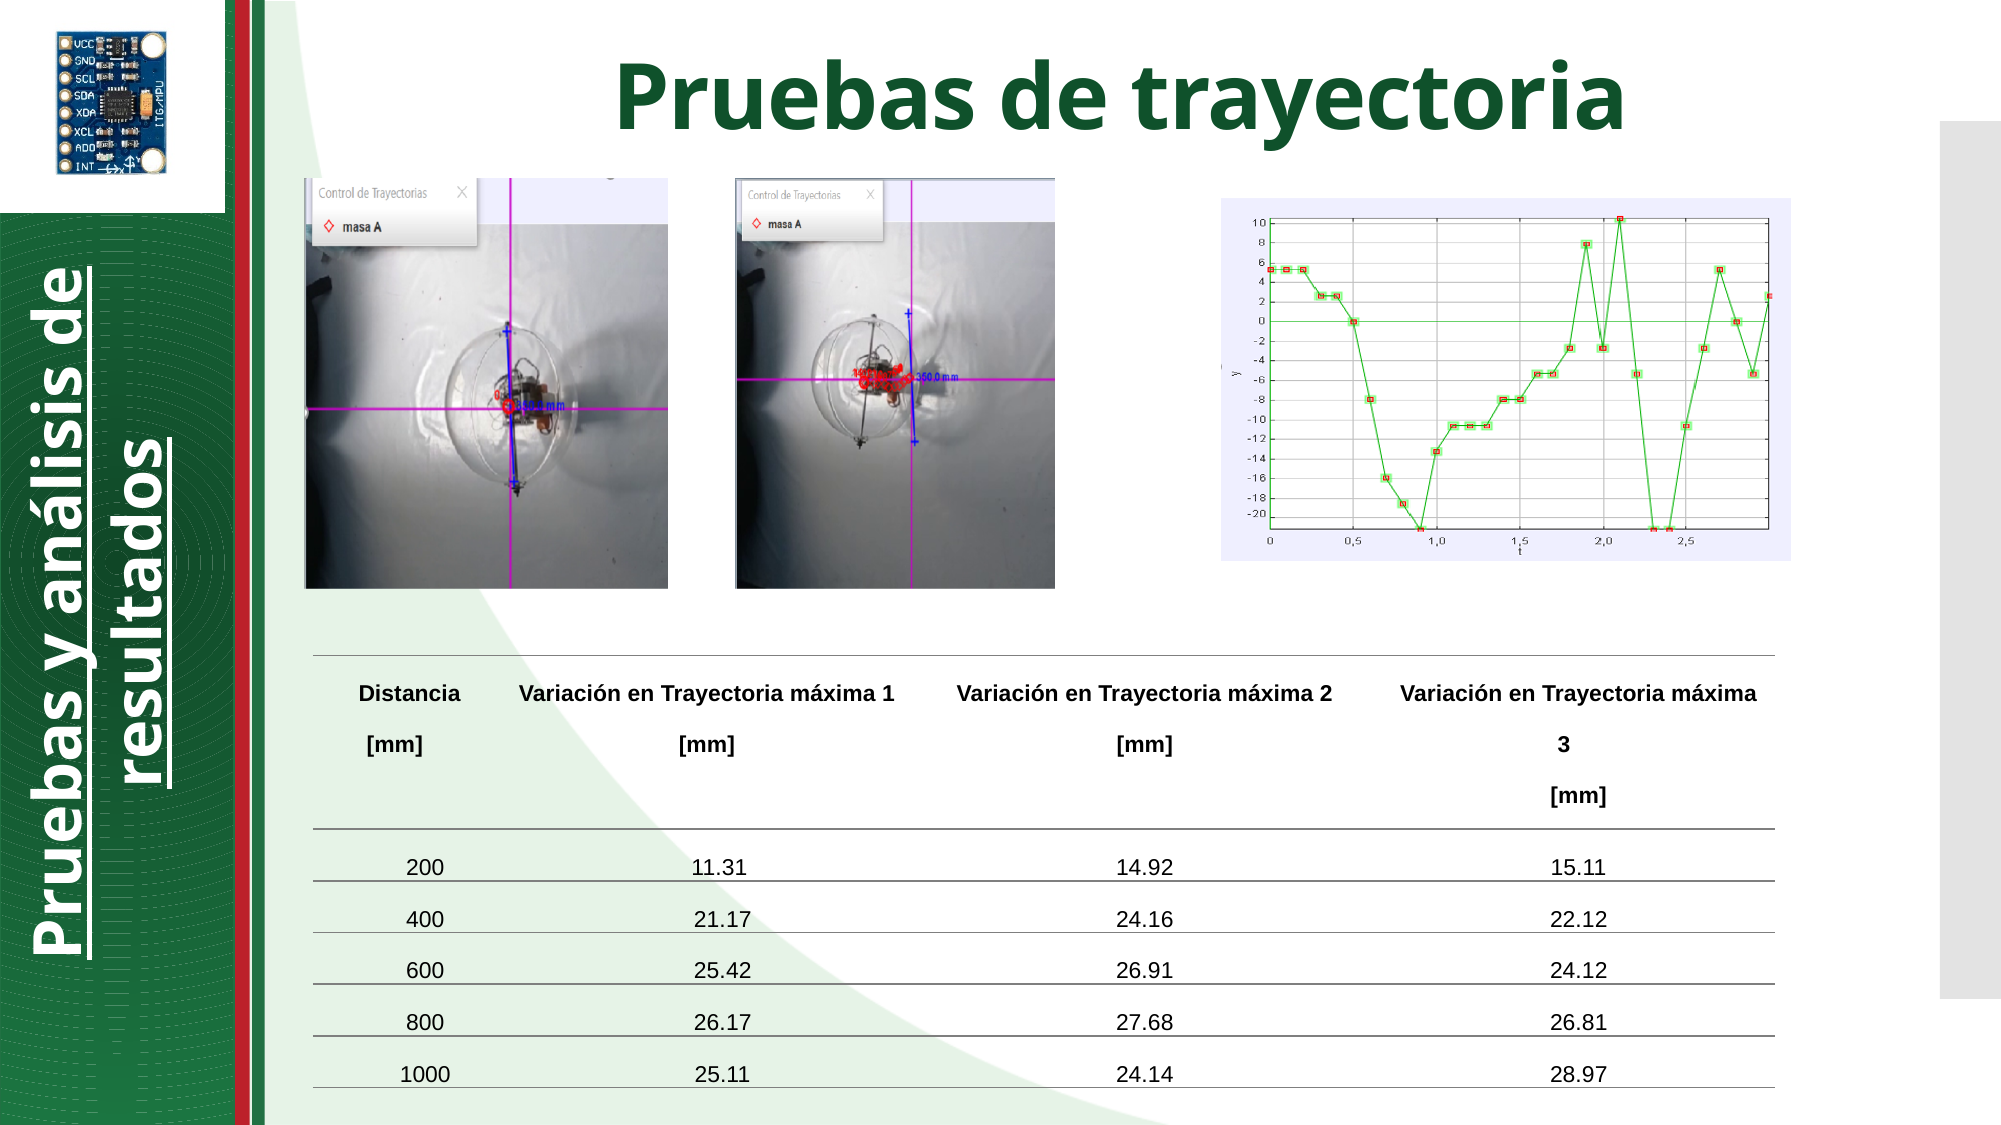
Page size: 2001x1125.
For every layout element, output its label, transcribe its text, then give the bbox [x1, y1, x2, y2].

table_cell 27.68 [907, 985, 1353, 1035]
table_cell 25.11 [508, 1037, 907, 1087]
picture [0, 0, 226, 213]
table_cell 400 [313, 882, 508, 932]
table_header Variación en Trayectoria máxima 3 [mm] [1353, 656, 1775, 828]
table_cell 1000 [313, 1037, 508, 1087]
table_cell 22.12 [1353, 882, 1775, 932]
table_cell 200 [313, 830, 508, 880]
picture [250, 2, 1181, 1124]
table_cell 26.81 [1353, 985, 1775, 1035]
table_cell 600 [313, 933, 508, 983]
table_cell 25.42 [508, 933, 907, 983]
table_cell 24.12 [1353, 933, 1775, 983]
table_cell 24.14 [907, 1037, 1353, 1087]
table_cell 15.11 [1353, 830, 1775, 880]
table_cell 28.97 [1353, 1037, 1775, 1087]
table_cell 11.31 [508, 830, 907, 880]
table_cell 26.17 [508, 985, 907, 1035]
table_cell 24.16 [907, 882, 1353, 932]
title Pruebas de trayectoria [520, 0, 1721, 211]
table_cell 800 [313, 985, 508, 1035]
table_header Variación en Trayectoria máxima 2 [mm] [907, 656, 1353, 828]
table_cell 21.17 [508, 882, 907, 932]
table_cell 26.91 [907, 933, 1353, 983]
picture [1221, 198, 1791, 561]
table_header Distancia [mm] [313, 656, 477, 828]
table_header Variación en Trayectoria máxima 1 [mm] [477, 656, 907, 828]
table_cell 14.92 [907, 830, 1353, 880]
text_box Pruebas y análisis de resultados [0, 240, 236, 986]
